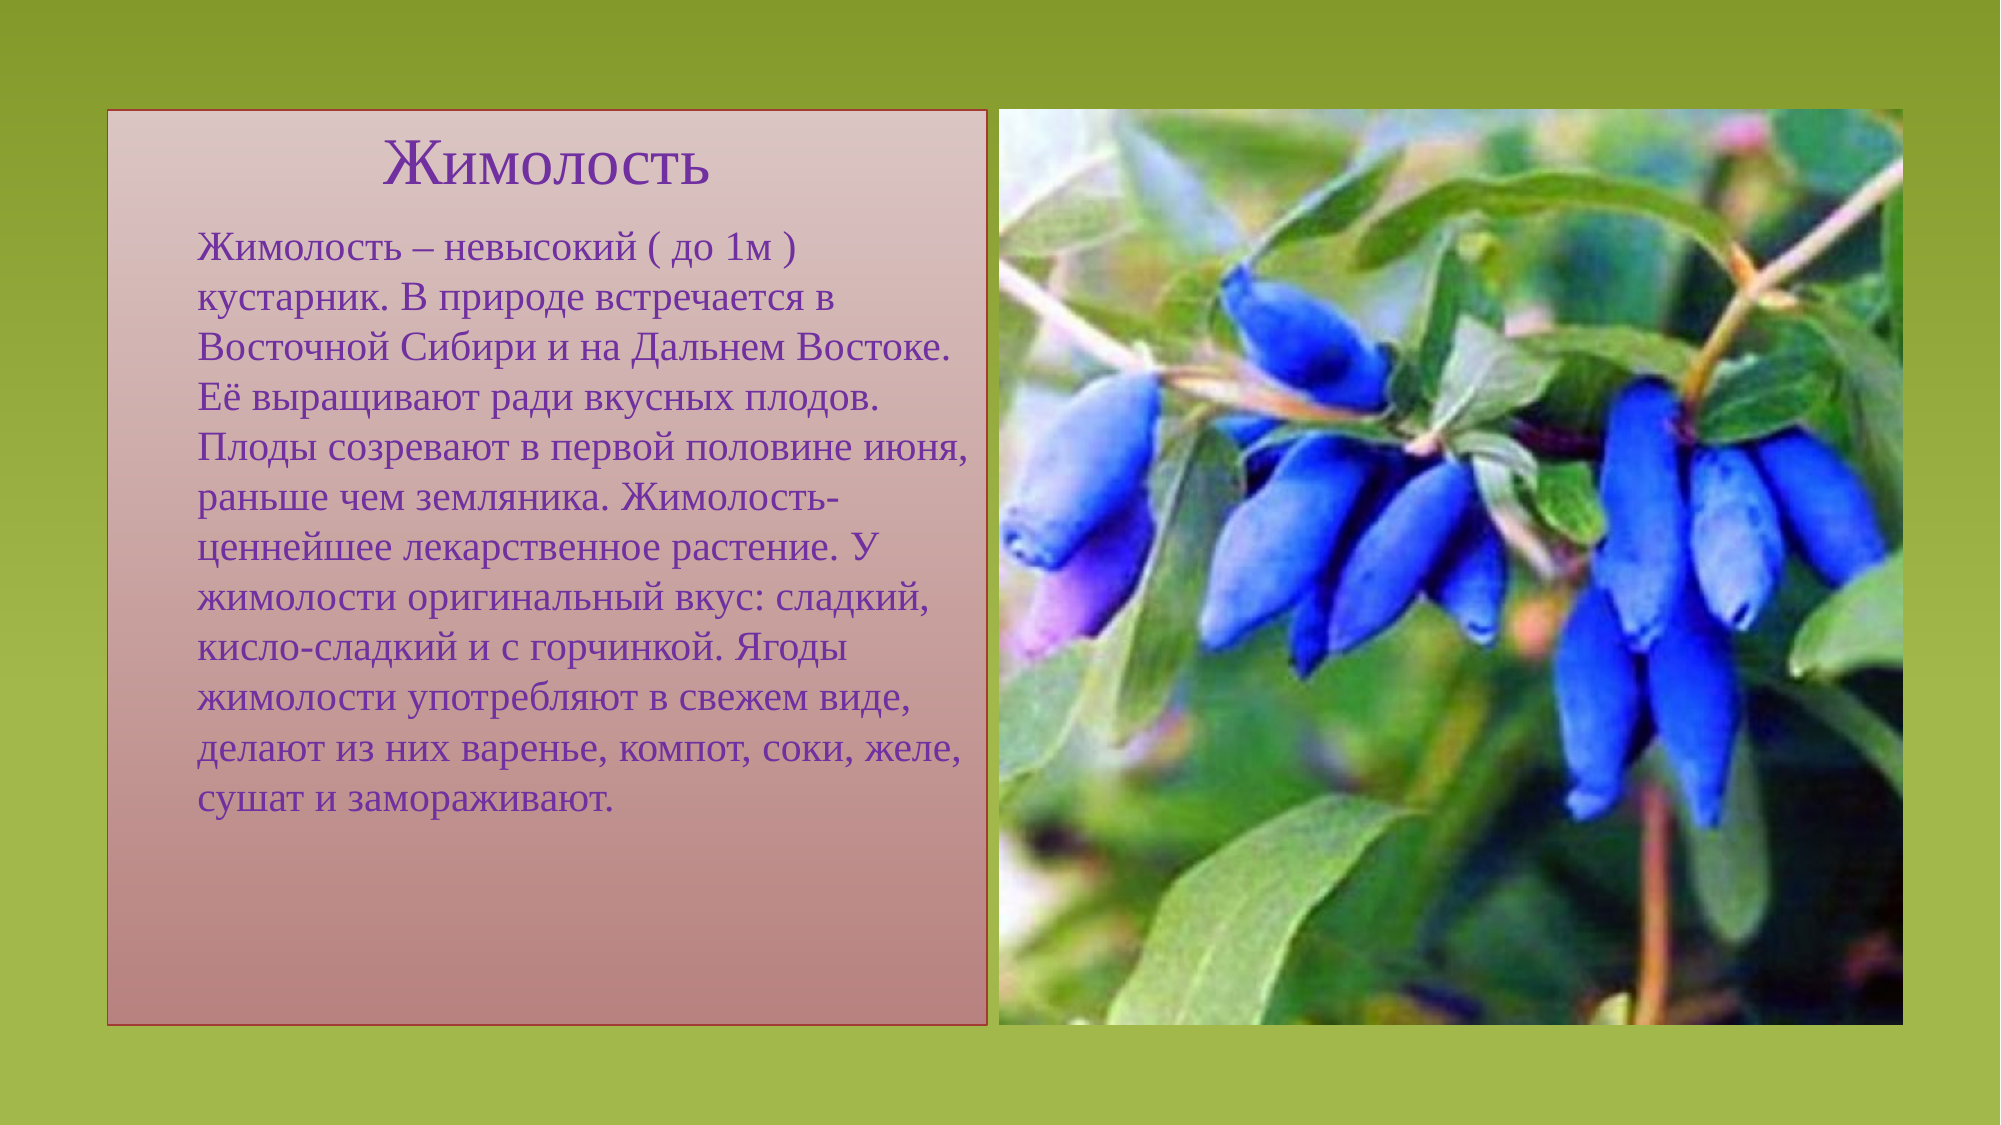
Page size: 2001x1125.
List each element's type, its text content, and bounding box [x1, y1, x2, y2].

list Жимолость Жимолость – невысокий ( до 1м ) кустарник. В природе встречается в Восточной Сибири и на Дальнем Востоке. Её выращивают ради вкусных плодов. Плоды созревают в первой половине июня, раньше чем земляника. Жимолость- ценнейшее лекарственное растение. У жимолости оригинальный вкус: сладкий, кисло-сладкий и с горчинкой. Ягоды жимолости употребляют в свежем виде, делают из них варенье, компот, соки, желе, сушат и замораживают. [107, 109, 988, 1026]
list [999, 109, 1903, 1026]
